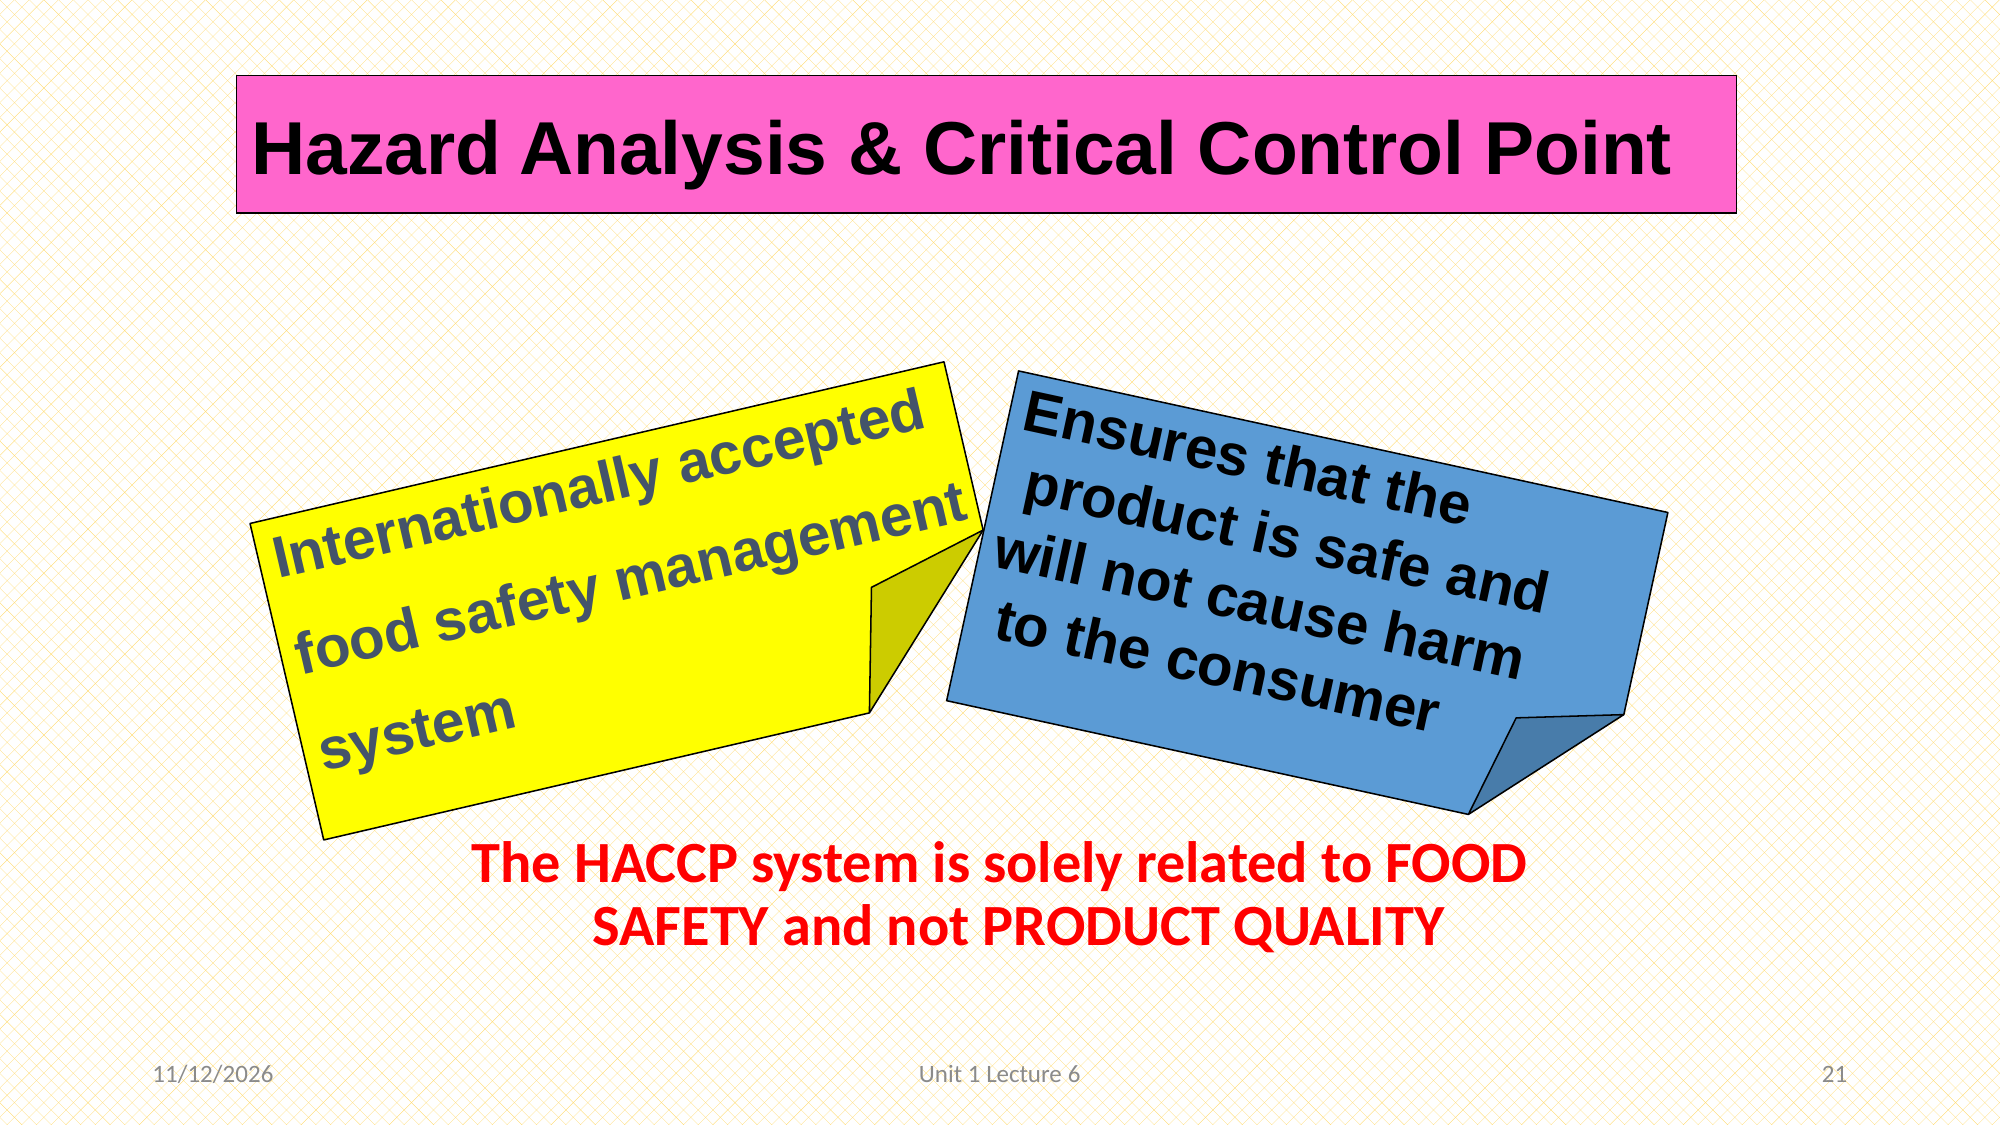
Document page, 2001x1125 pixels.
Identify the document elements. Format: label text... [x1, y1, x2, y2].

list The HACCP system is solely related to FOOD SAFETY and not PRODUCT QUALITY [362, 824, 1638, 1125]
footer Unit 1 Lecture 6 [662, 1042, 1338, 1103]
text_box Ensures that the product is safe and will not cause harm to the consumer [946, 370, 1668, 815]
text_box Hazard Analysis & Critical Control Point [236, 75, 1737, 213]
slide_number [137, 1042, 588, 1103]
slide_number 21 [1412, 1042, 1863, 1103]
text_box Internationally accepted food safety management system [250, 361, 983, 840]
